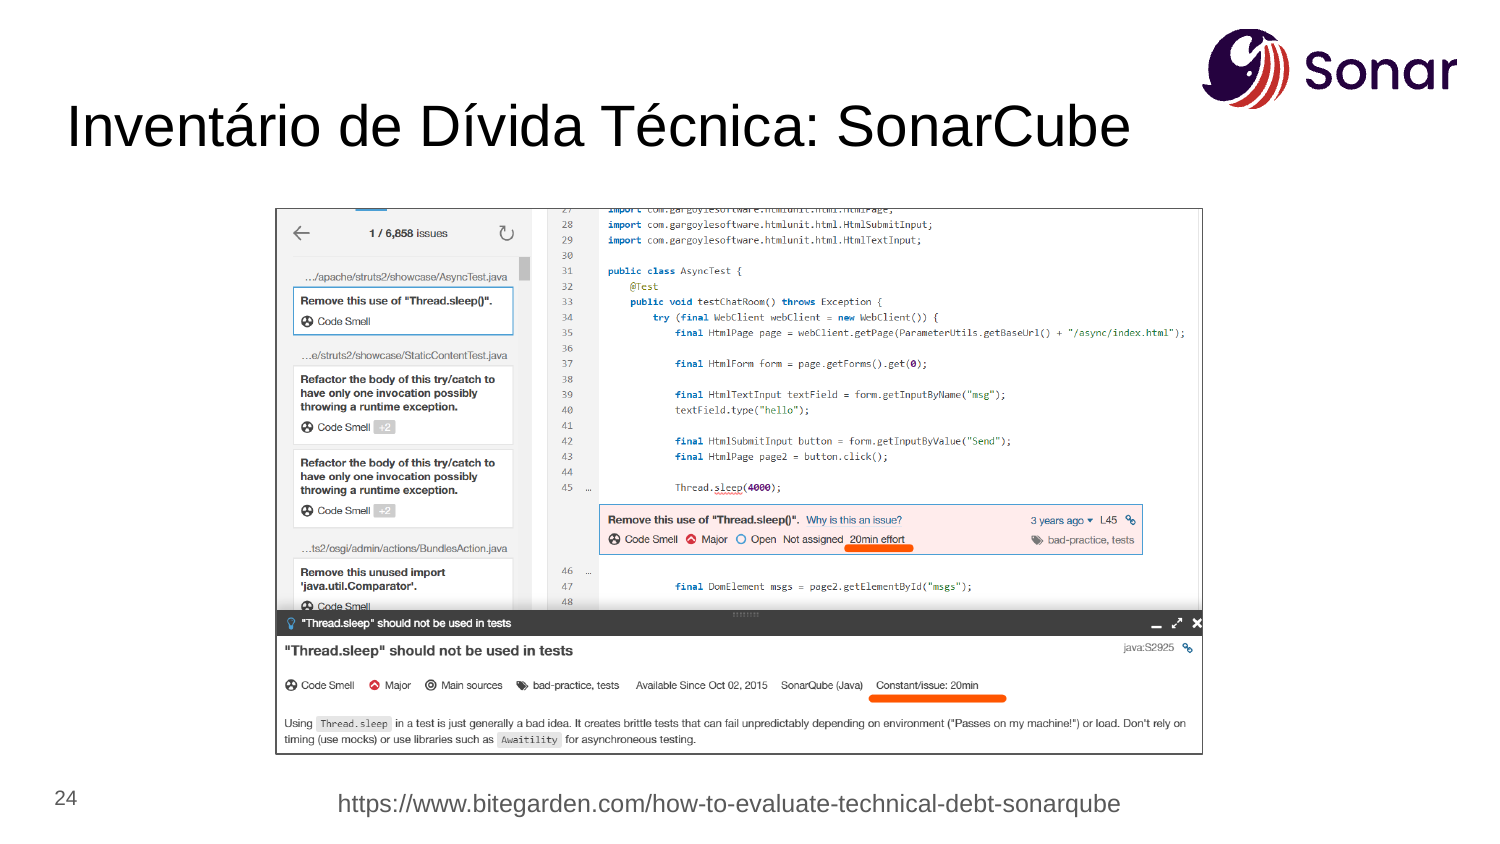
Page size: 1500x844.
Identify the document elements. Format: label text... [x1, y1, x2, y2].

picture [1173, 6, 1481, 136]
title Inventário de Dívida Técnica: SonarCube [51, 72, 1161, 167]
text_box ‹#› [2, 764, 93, 830]
picture [276, 208, 1203, 754]
text_box https://www.bitegarden.com/how-to-evaluate-technical-debt-sonarqube [322, 772, 1153, 833]
